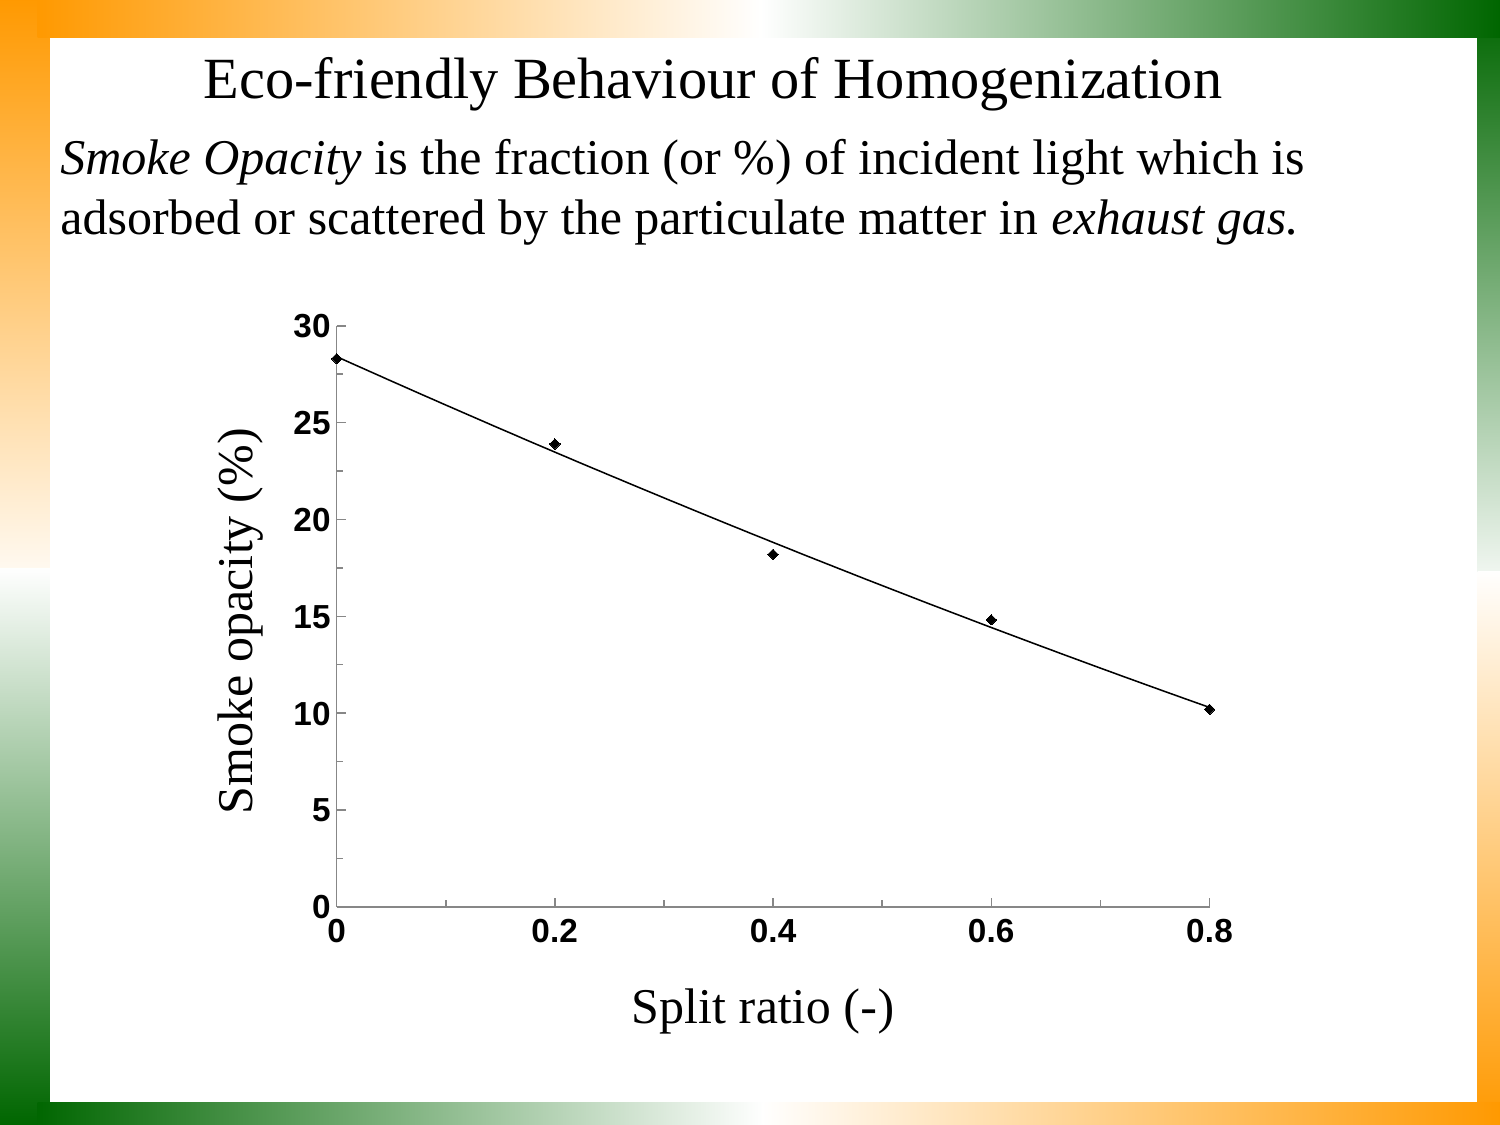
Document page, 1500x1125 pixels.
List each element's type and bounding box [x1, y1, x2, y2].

text_box [0, 0, 1500, 1125]
